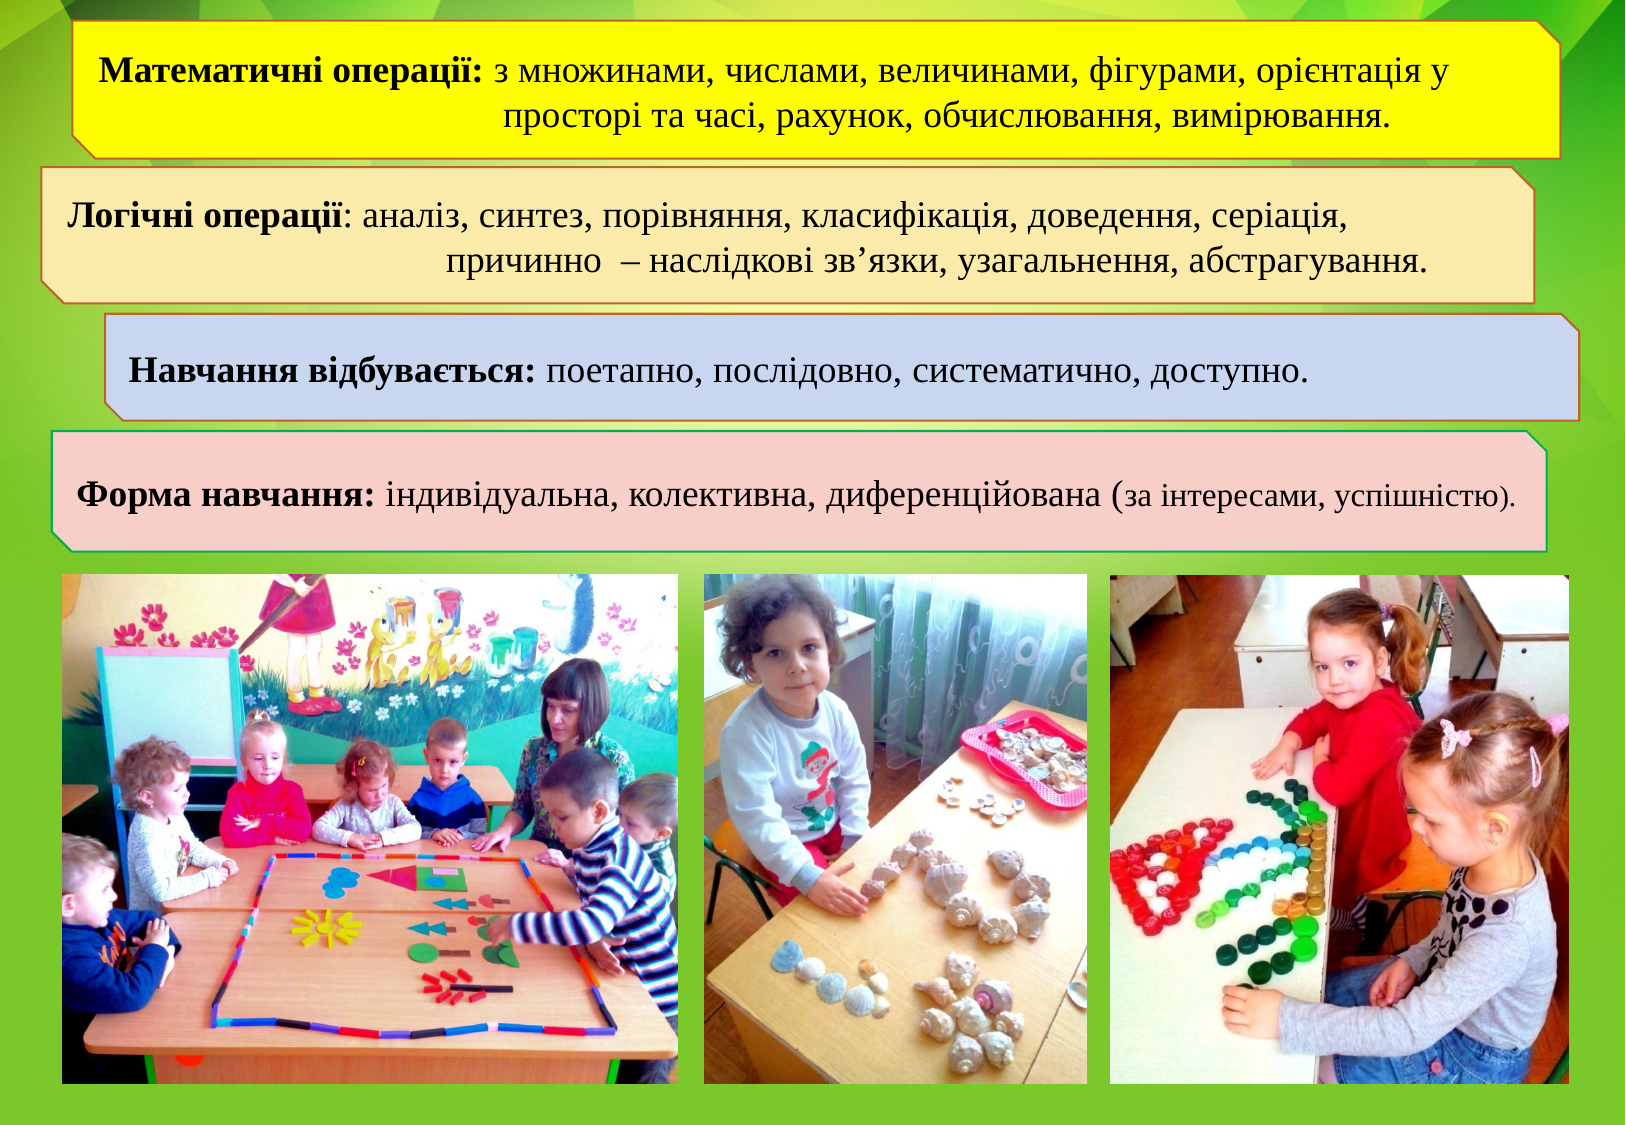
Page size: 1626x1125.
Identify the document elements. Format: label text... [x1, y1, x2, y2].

text_box Навчання відбувається: поетапно, послідовно, систематично, доступно. [104, 312, 1581, 422]
text_box Логічні операції: аналіз, синтез, порівняння, класифікація, доведення, серіація, причинно – наслідкові зв’язки, узагальнення, абстрагування. [40, 166, 1536, 305]
picture [0, 0, 1625, 1125]
text_box Форма навчання: індивідуальна, колективна, диференційована (за інтересами, успішністю). [50, 429, 1548, 553]
text_box Математичні операції: з множинами, числами, величинами, фігурами, орієнтація у просторі та часі, рахунок, обчислювання, вимірювання. [71, 19, 1562, 160]
